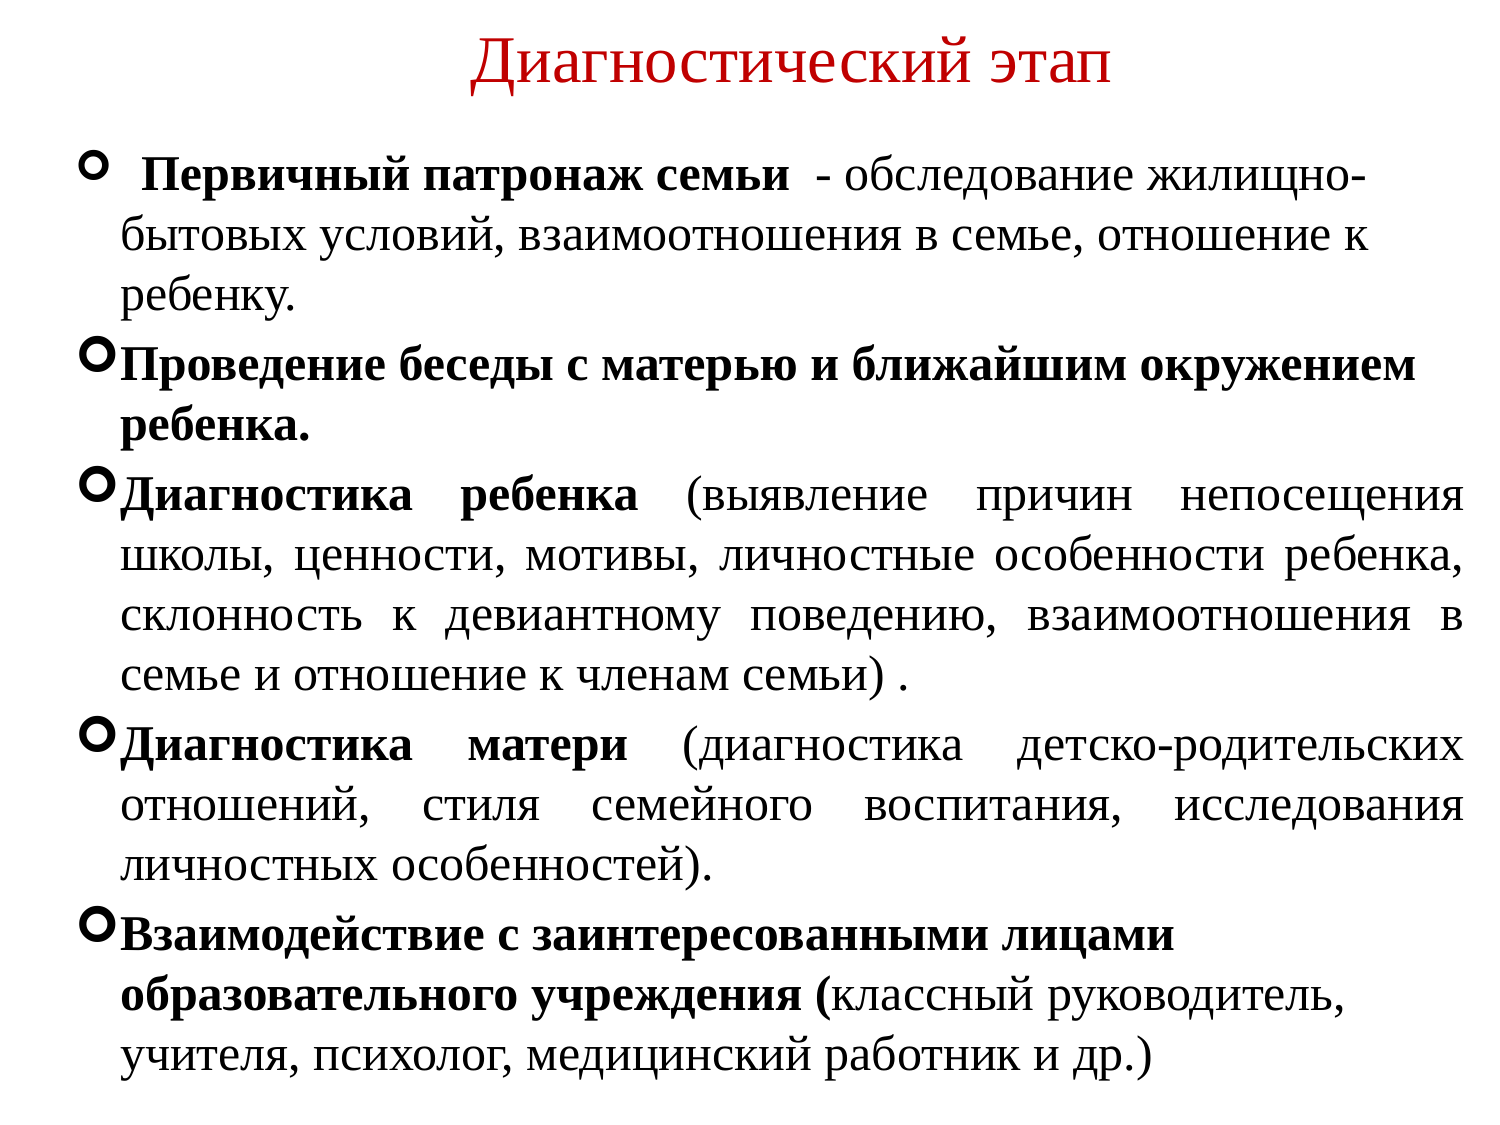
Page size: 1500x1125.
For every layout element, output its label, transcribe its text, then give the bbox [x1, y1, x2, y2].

list Первичный патронаж семьи - обследование жилищно-бытовых условий, взаимоотношения в семье, отношение к ребенку. Проведение беседы с матерью и ближайшим окружением ребенка. Диагностика ребенка (выявление причин непосещения школы, ценности, мотивы, личностные особенности ребенка, склонность к девиантному поведению, взаимоотношения в семье и отношение к членам семьи) . Диагностика матери (диагностика детско-родительских отношений, стиля семейного воспитания, исследования личностных особенностей). Взаимодействие с заинтересованными лицами образовательного учреждения (классный руководитель, учителя, психолог, медицинский работник и др.) [75, 140, 1465, 1125]
title Диагностический этап [117, 0, 1468, 113]
